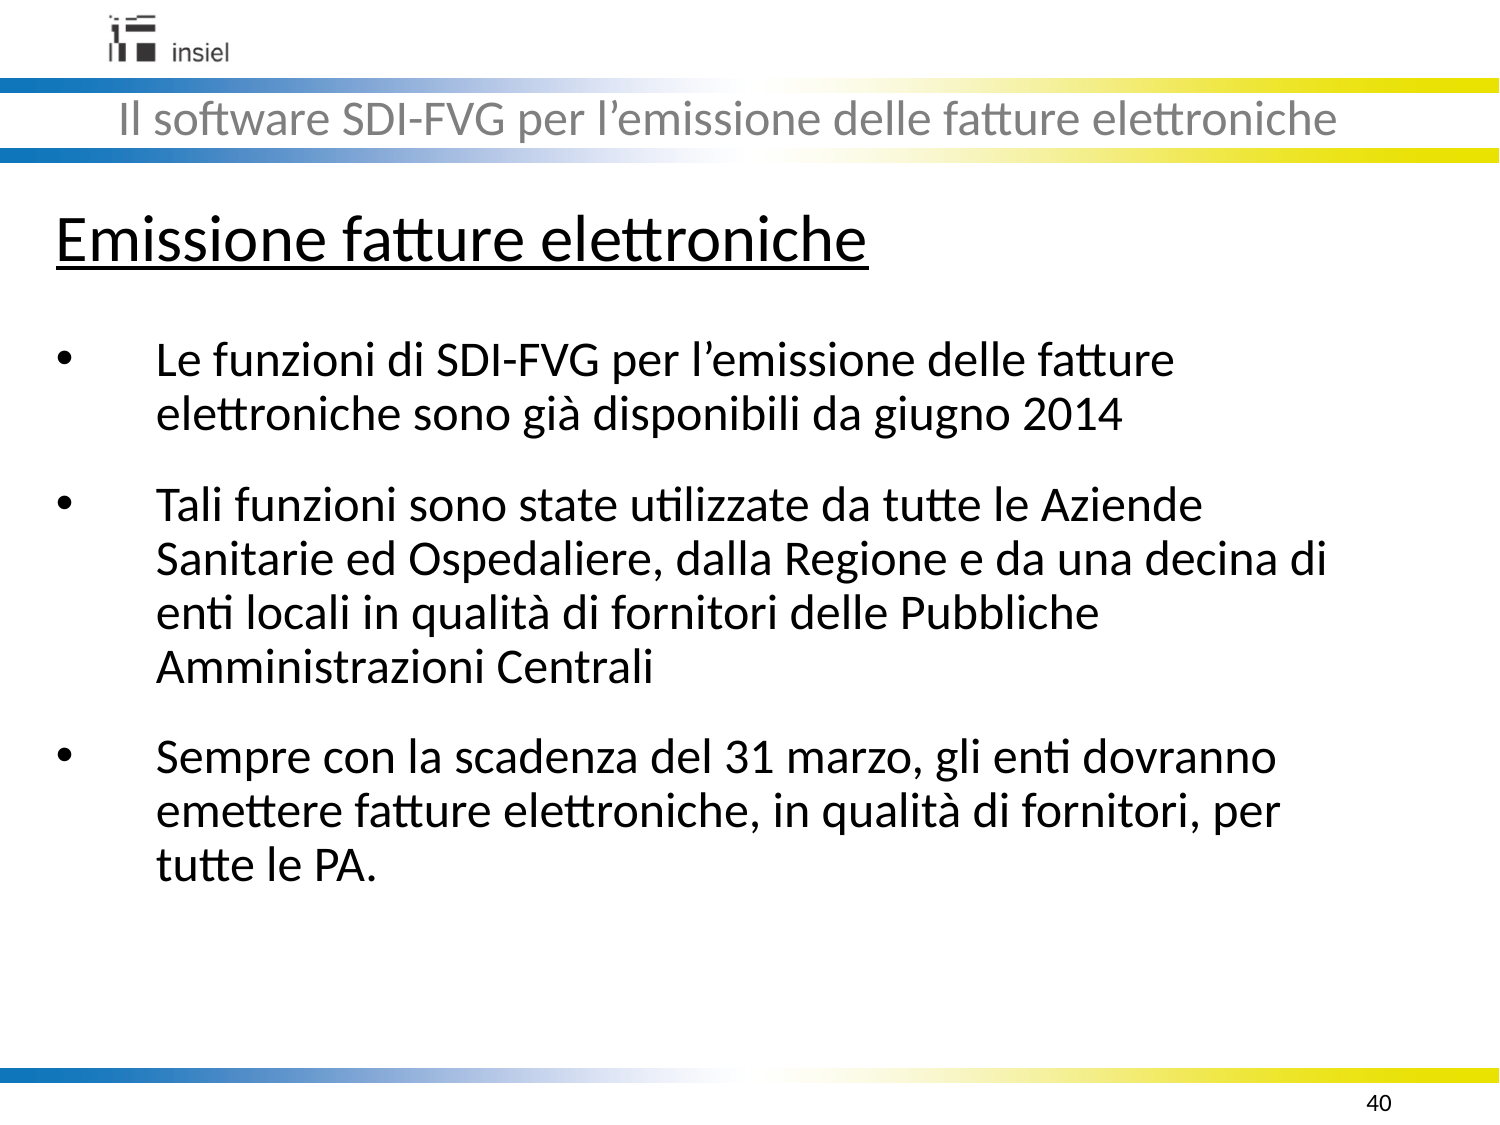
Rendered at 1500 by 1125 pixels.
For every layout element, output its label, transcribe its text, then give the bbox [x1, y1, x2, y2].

list Emissione fatture elettroniche Le funzioni di SDI-FVG per l’emissione delle fatture elettroniche sono già disponibili da giugno 2014 Tali funzioni sono state utilizzate da tutte le Aziende Sanitarie ed Ospedaliere, dalla Regione e da una decina di enti locali in qualità di fornitori delle Pubbliche Amministrazioni Centrali Sempre con la scadenza del 31 marzo, gli enti dovranno emettere fatture elettroniche, in qualità di fornitori, per tutte le PA. [41, 196, 1392, 939]
picture [1404, 78, 1499, 93]
picture [0, 1068, 1499, 1083]
picture [0, 78, 53, 93]
title Il software SDI-FVG per l’emissione delle fatture elettroniche [53, 78, 1404, 149]
picture [0, 148, 1499, 163]
picture [100, 6, 237, 70]
